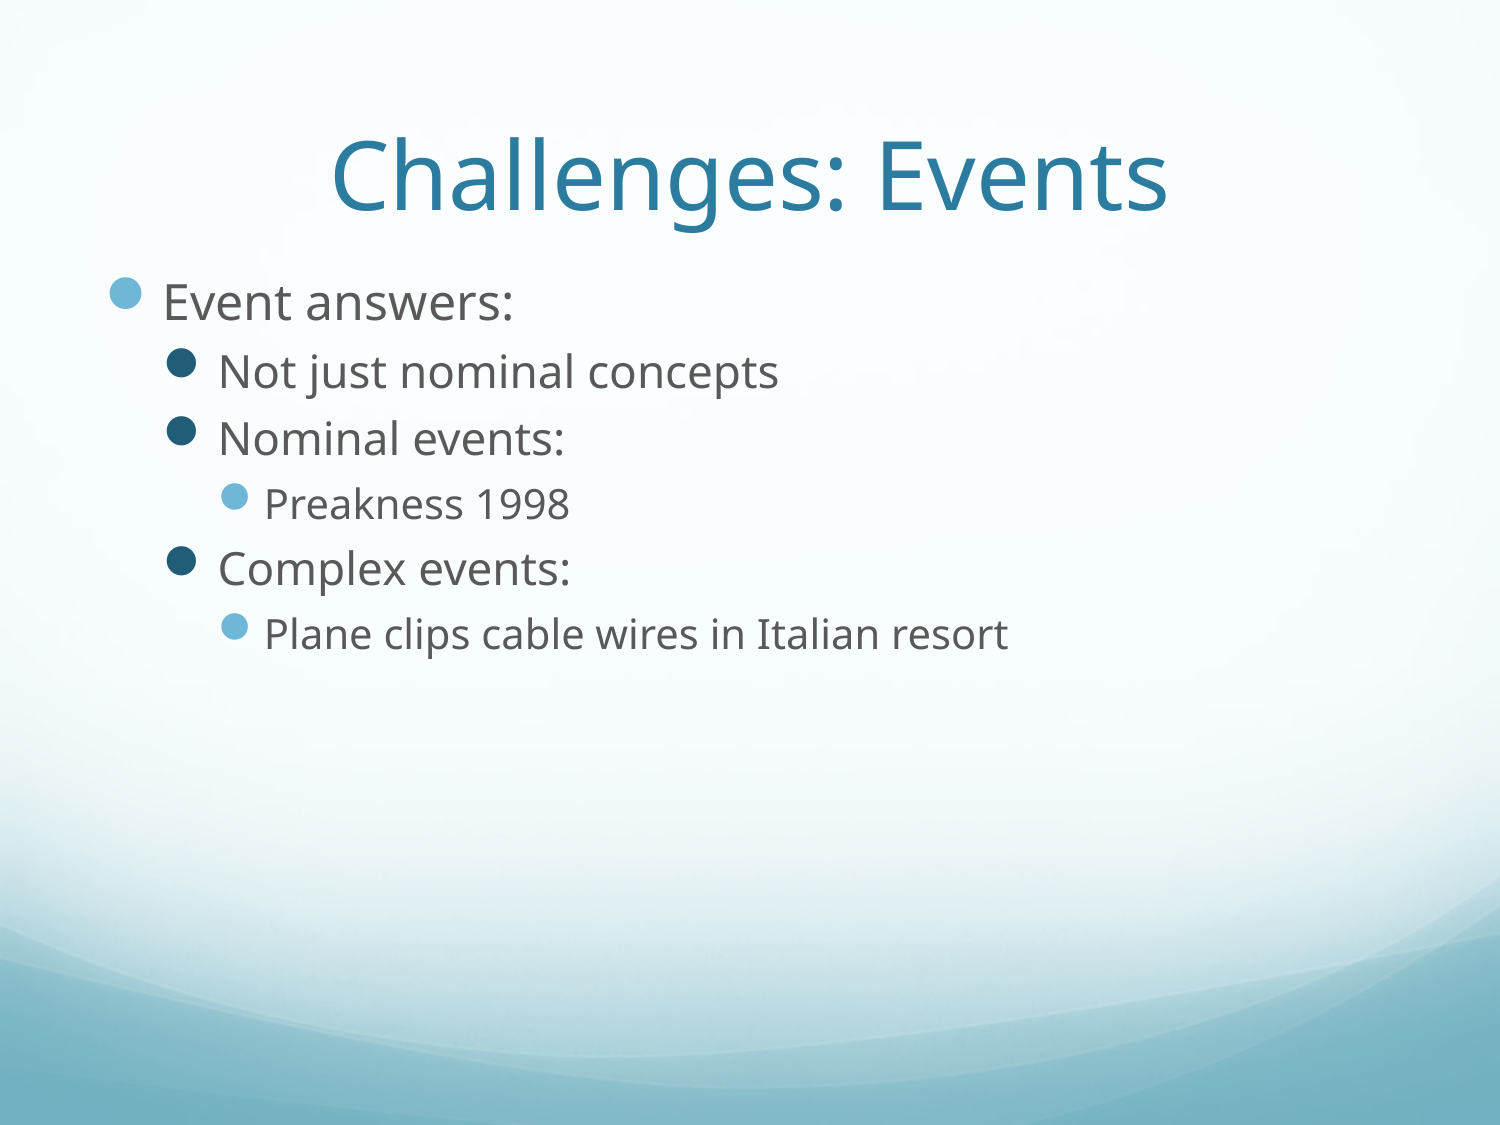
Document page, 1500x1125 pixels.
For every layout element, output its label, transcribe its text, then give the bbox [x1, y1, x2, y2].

list Event answers: Not just nominal concepts Nominal events: Preakness 1998 Complex events: Plane clips cable wires in Italian resort [90, 262, 1410, 975]
title Challenges: Events [90, 17, 1410, 237]
